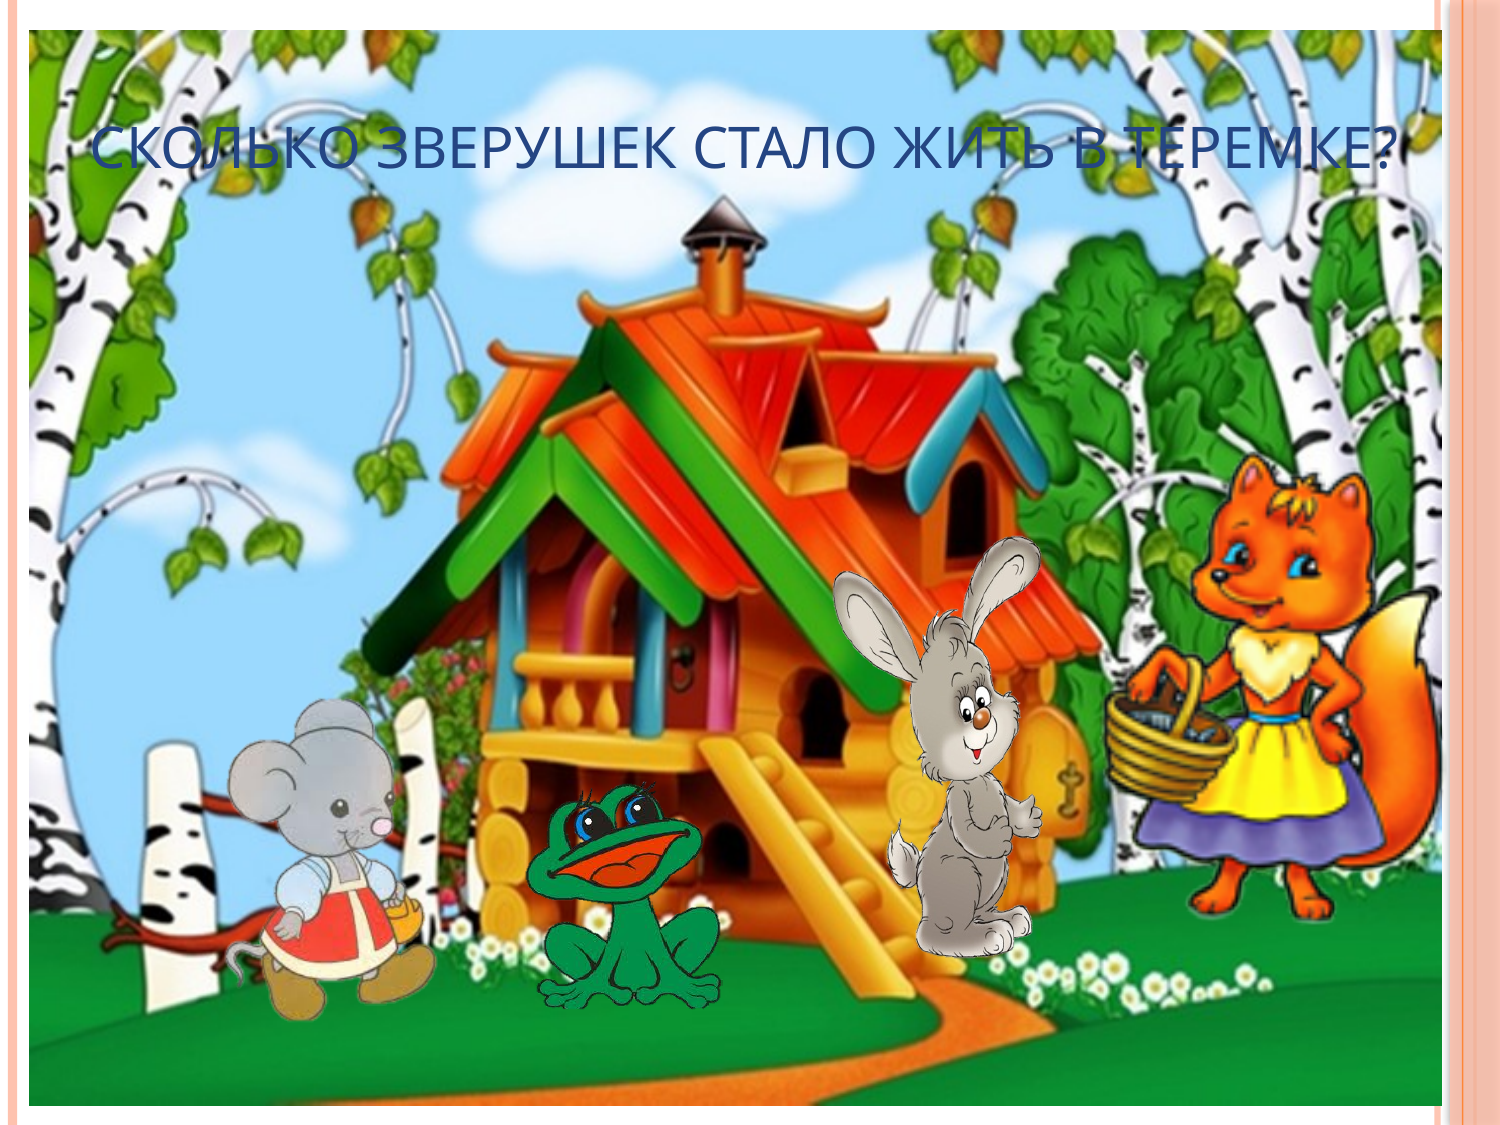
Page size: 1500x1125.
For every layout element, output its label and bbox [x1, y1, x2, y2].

picture [524, 420, 1472, 1013]
list [169, 692, 498, 1036]
list [28, 30, 1442, 1107]
